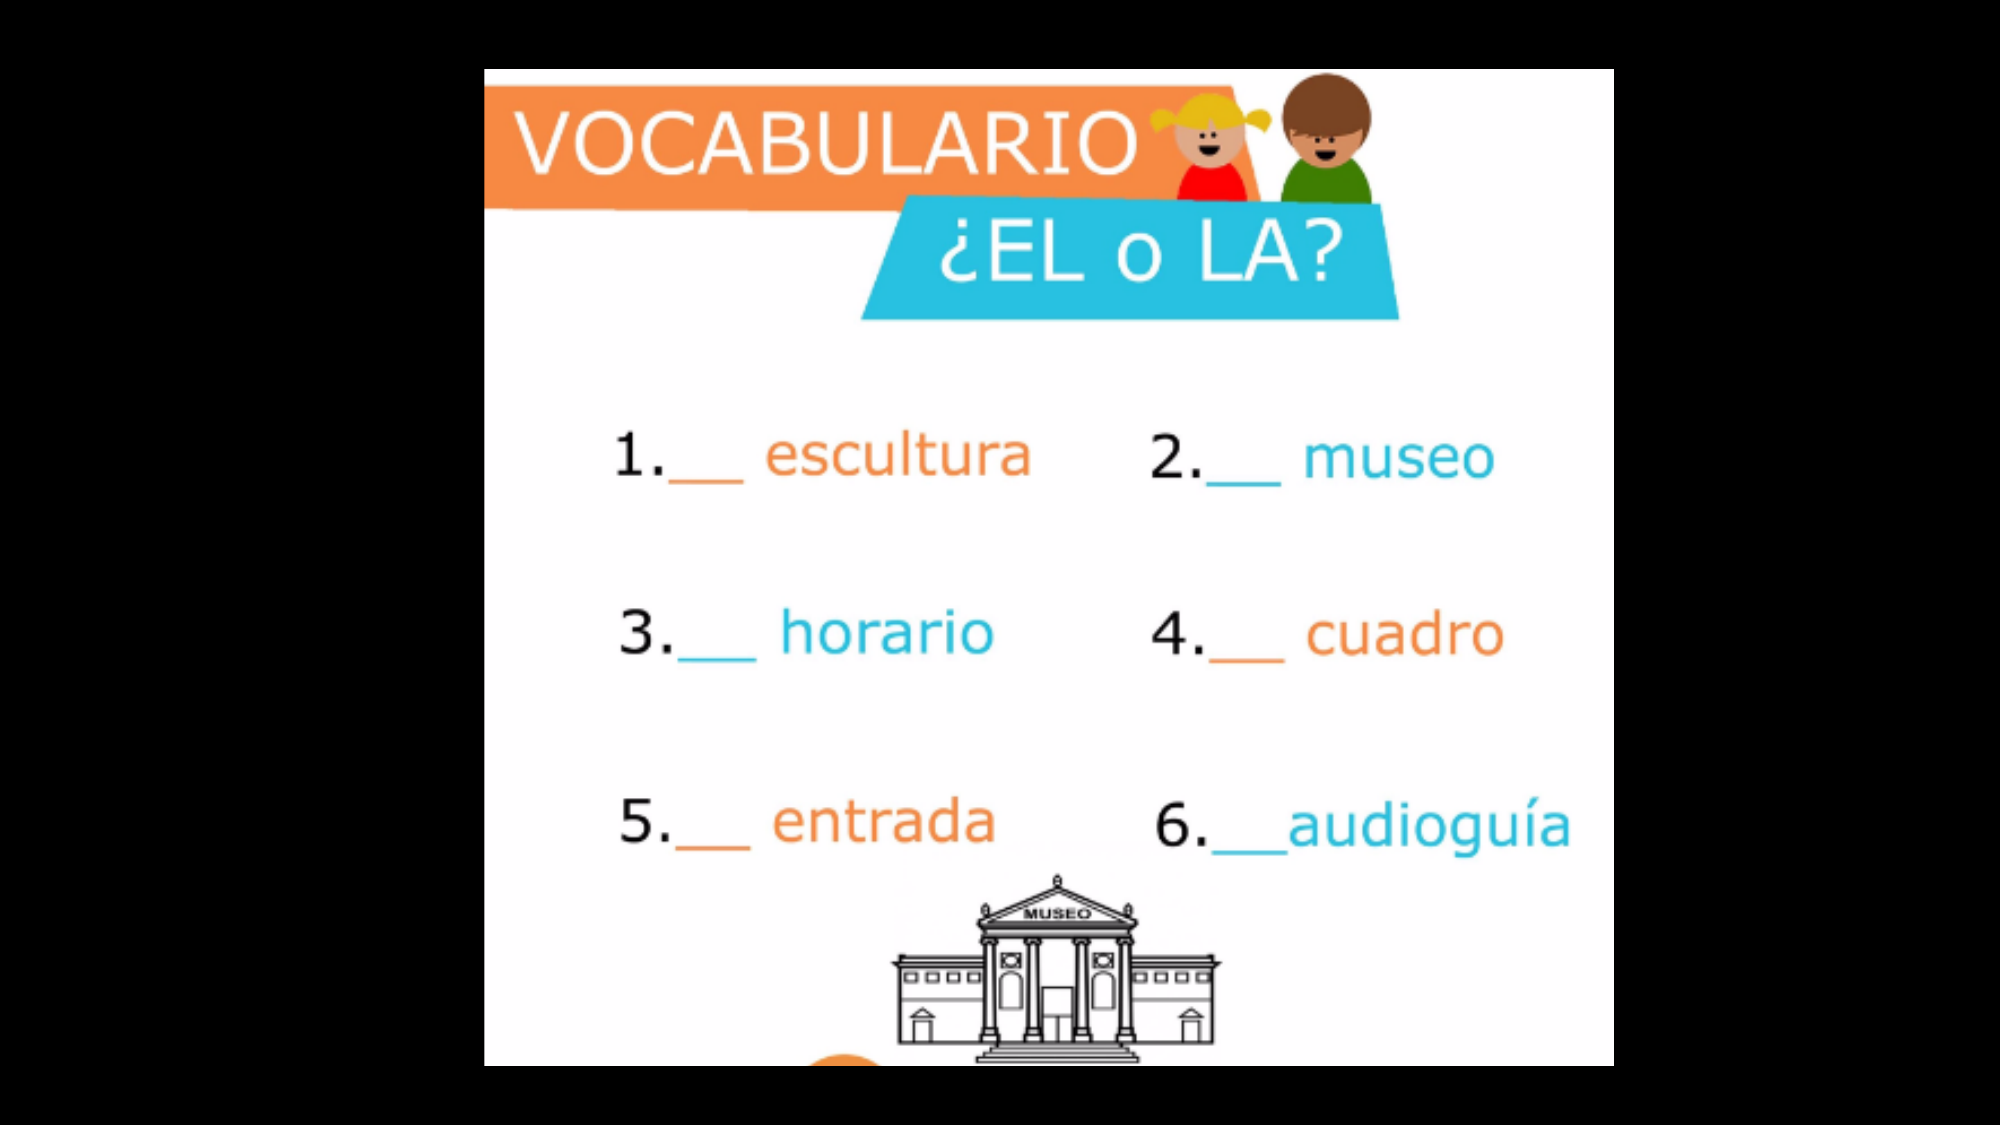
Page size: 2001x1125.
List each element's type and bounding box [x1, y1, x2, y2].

picture [484, 69, 1614, 1066]
